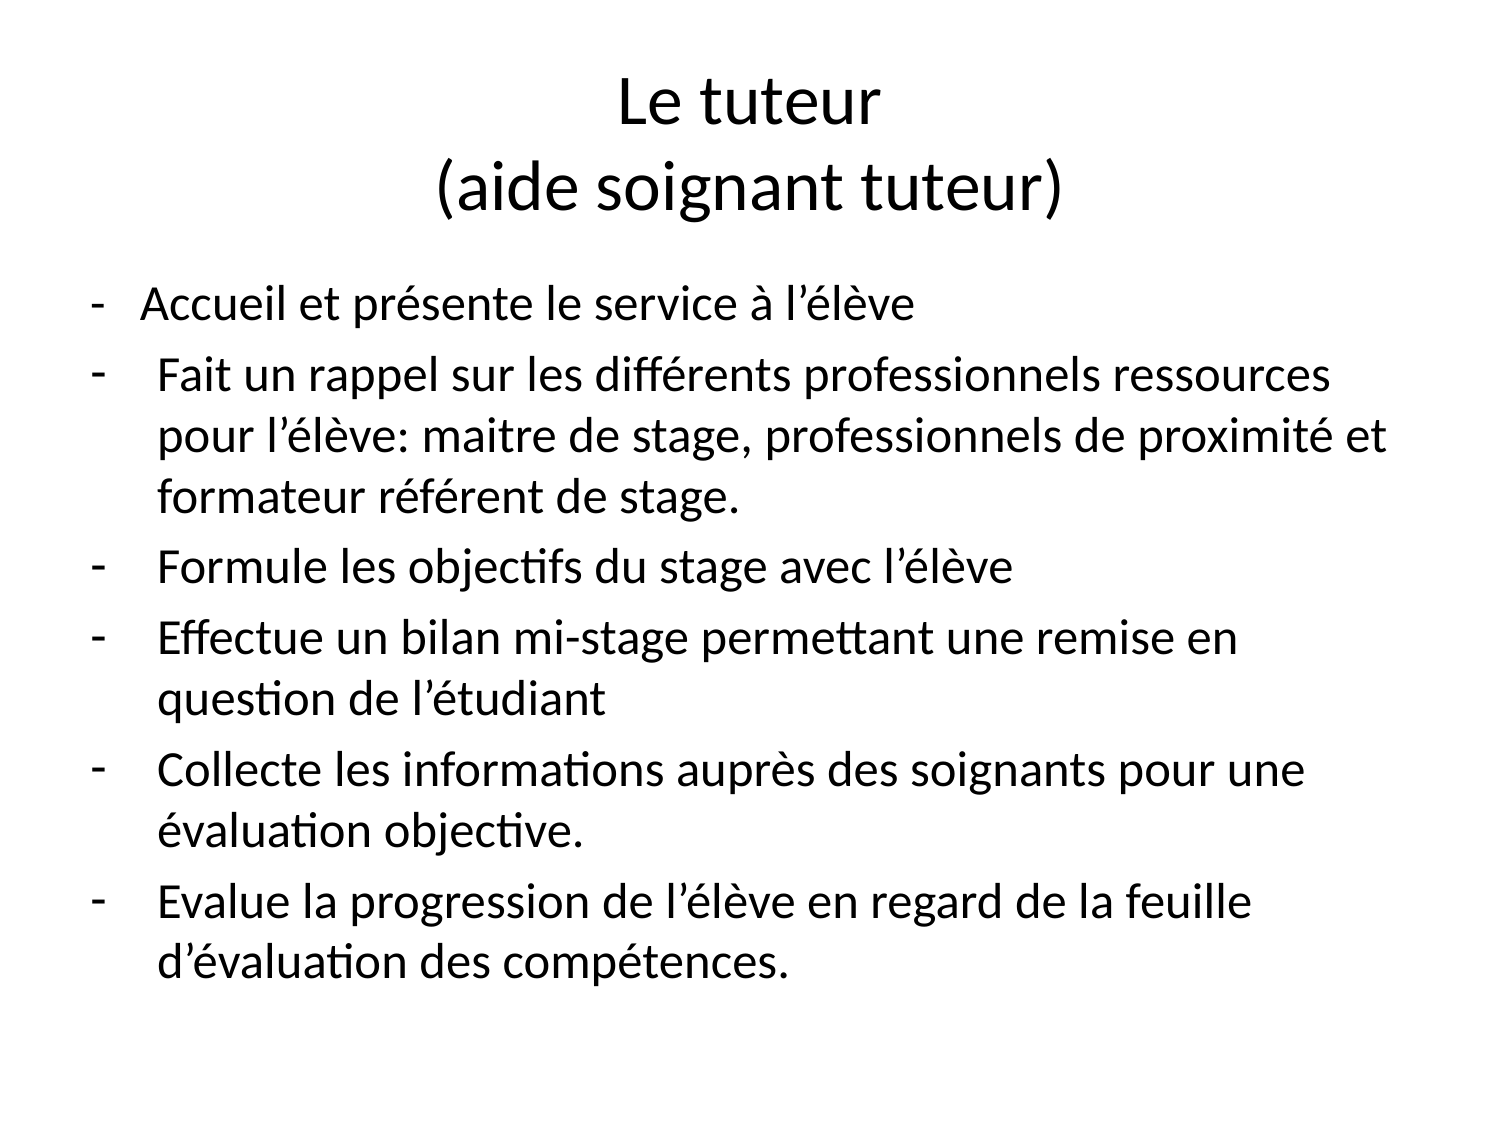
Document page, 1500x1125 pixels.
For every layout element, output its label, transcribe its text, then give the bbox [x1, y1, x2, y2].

list - Accueil et présente le service à l’élève Fait un rappel sur les différents professionnels ressources pour l’élève: maitre de stage, professionnels de proximité et formateur référent de stage. Formule les objectifs du stage avec l’élève Effectue un bilan mi-stage permettant une remise en question de l’étudiant Collecte les informations auprès des soignants pour une évaluation objective. Evalue la progression de l’élève en regard de la feuille d’évaluation des compétences. [75, 262, 1425, 1005]
title Le tuteur (aide soignant tuteur) [75, 45, 1425, 233]
